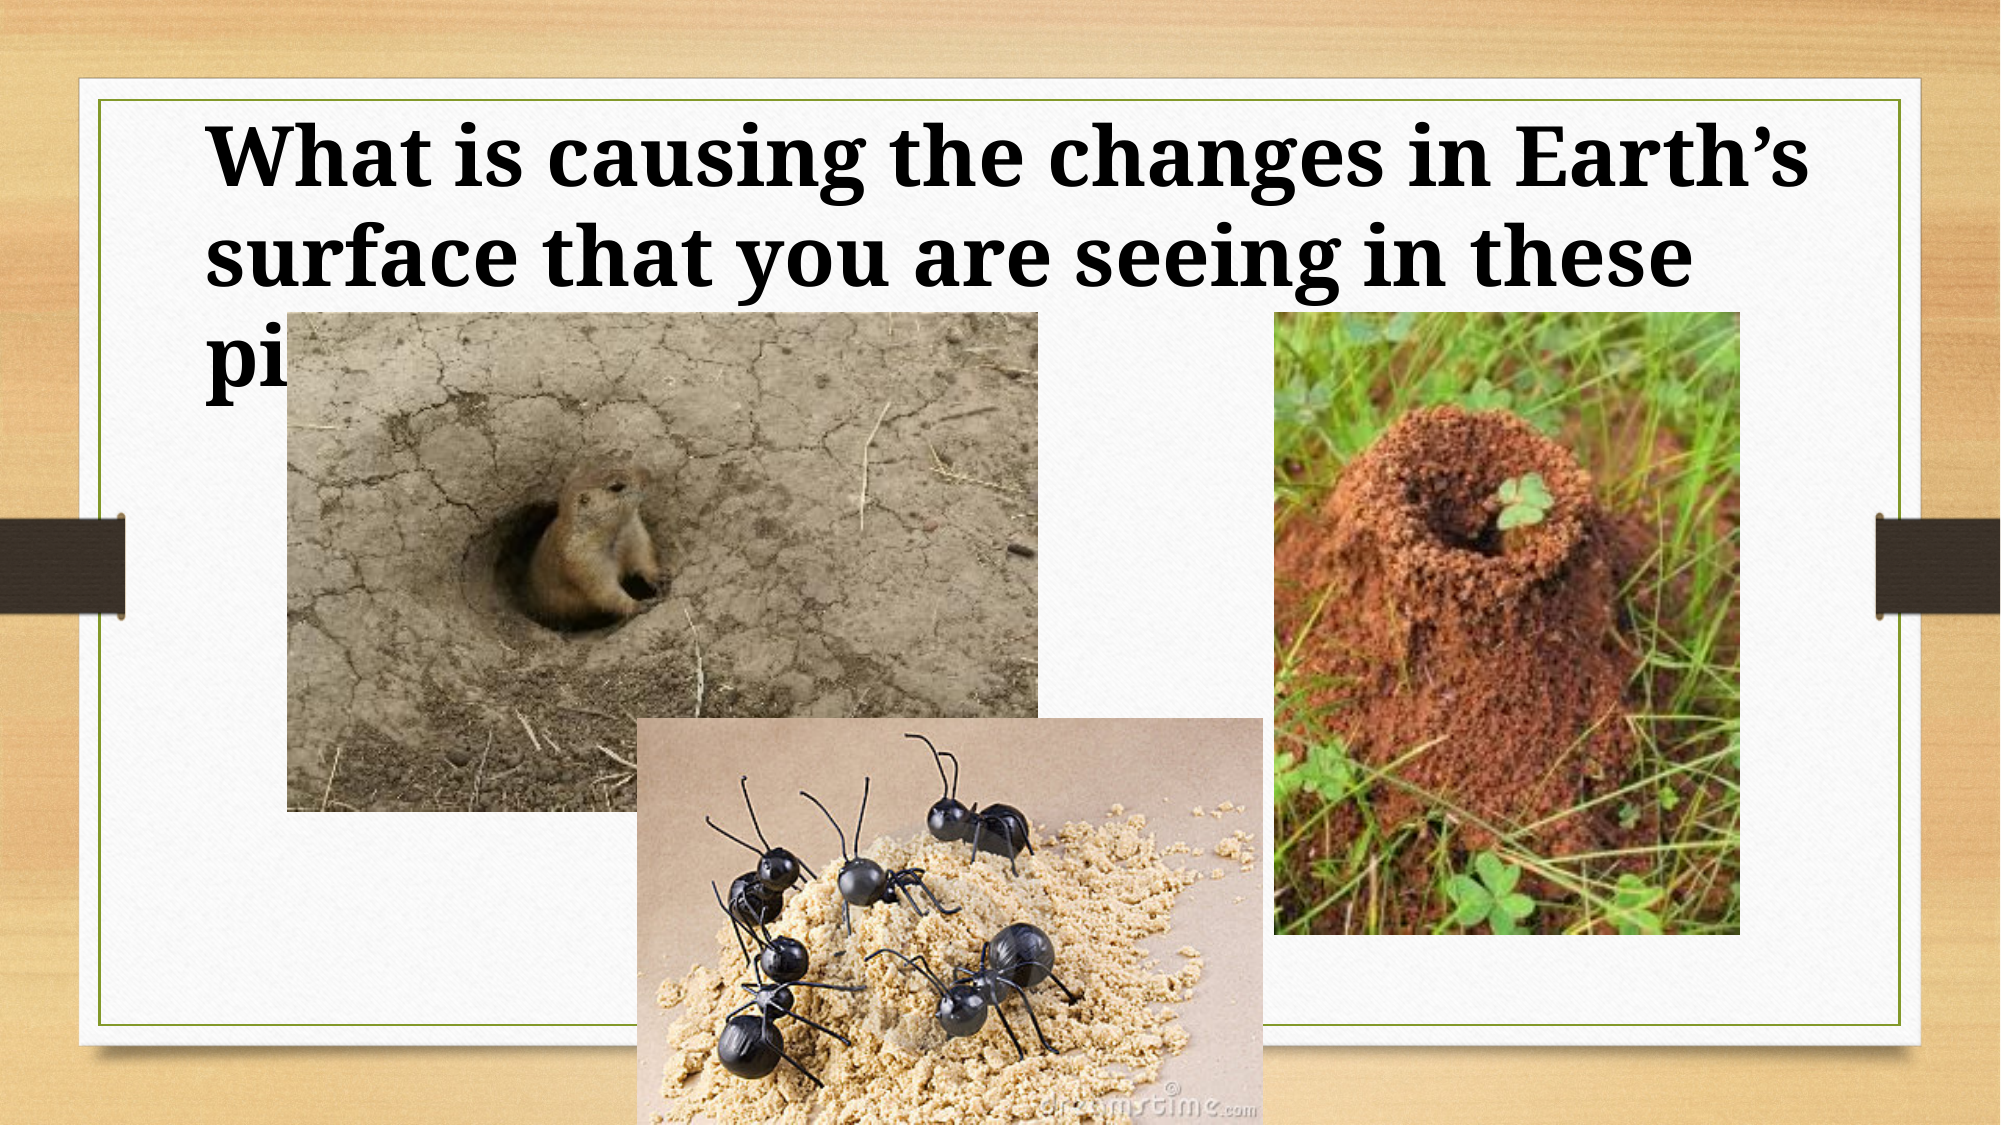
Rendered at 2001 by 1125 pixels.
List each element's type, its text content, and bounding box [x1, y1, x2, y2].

picture [0, 0, 2001, 1125]
text_box What is causing the changes in Earth’s surface that you are seeing in these pictures? [190, 95, 1885, 411]
